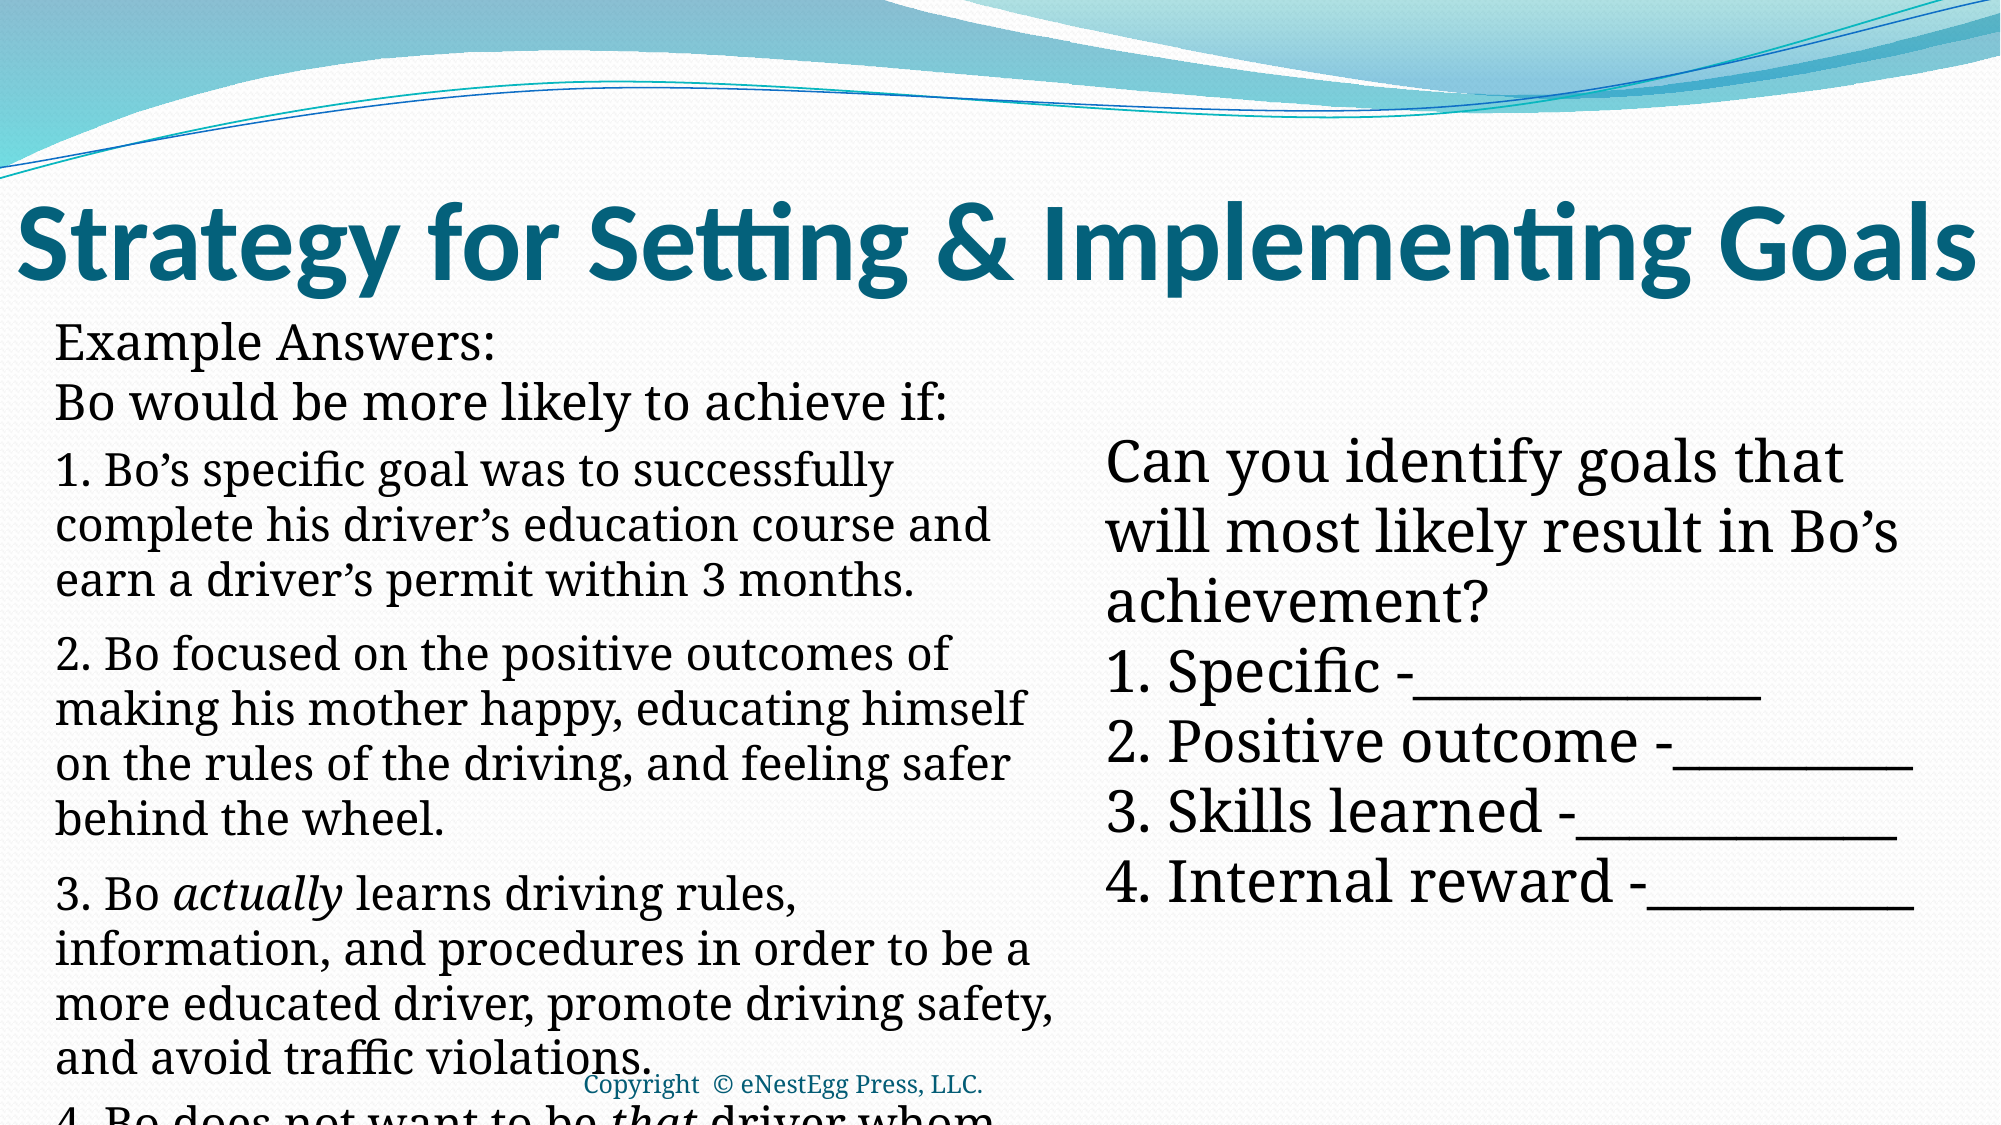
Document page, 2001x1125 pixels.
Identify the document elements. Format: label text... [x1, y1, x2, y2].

list Can you identify goals that will most likely result in Bo’s achievement? 1. Specific -_____________ 2. Positive outcome -_________ 3. Skills learned -____________ 4. Internal reward -__________ [1090, 416, 1974, 1125]
list Example Answers: Bo would be more likely to achieve if: 1. Bo’s specific goal was to successfully complete his driver’s education course and earn a driver’s permit within 3 months. 2. Bo focused on the positive outcomes of making his mother happy, educating himself on the rules of the driving, and feeling safer behind the wheel. 3. Bo actually learns driving rules, information, and procedures in order to be a more educated driver, promote driving safety, and avoid traffic violations. 4. Bo does not want to be that driver whom other drivers honk at. [40, 303, 1091, 1087]
footer Copyright © eNestEgg Press, LLC. [583, 1042, 1317, 1103]
title Strategy for Setting & Implementing Goals [16, 115, 2000, 303]
